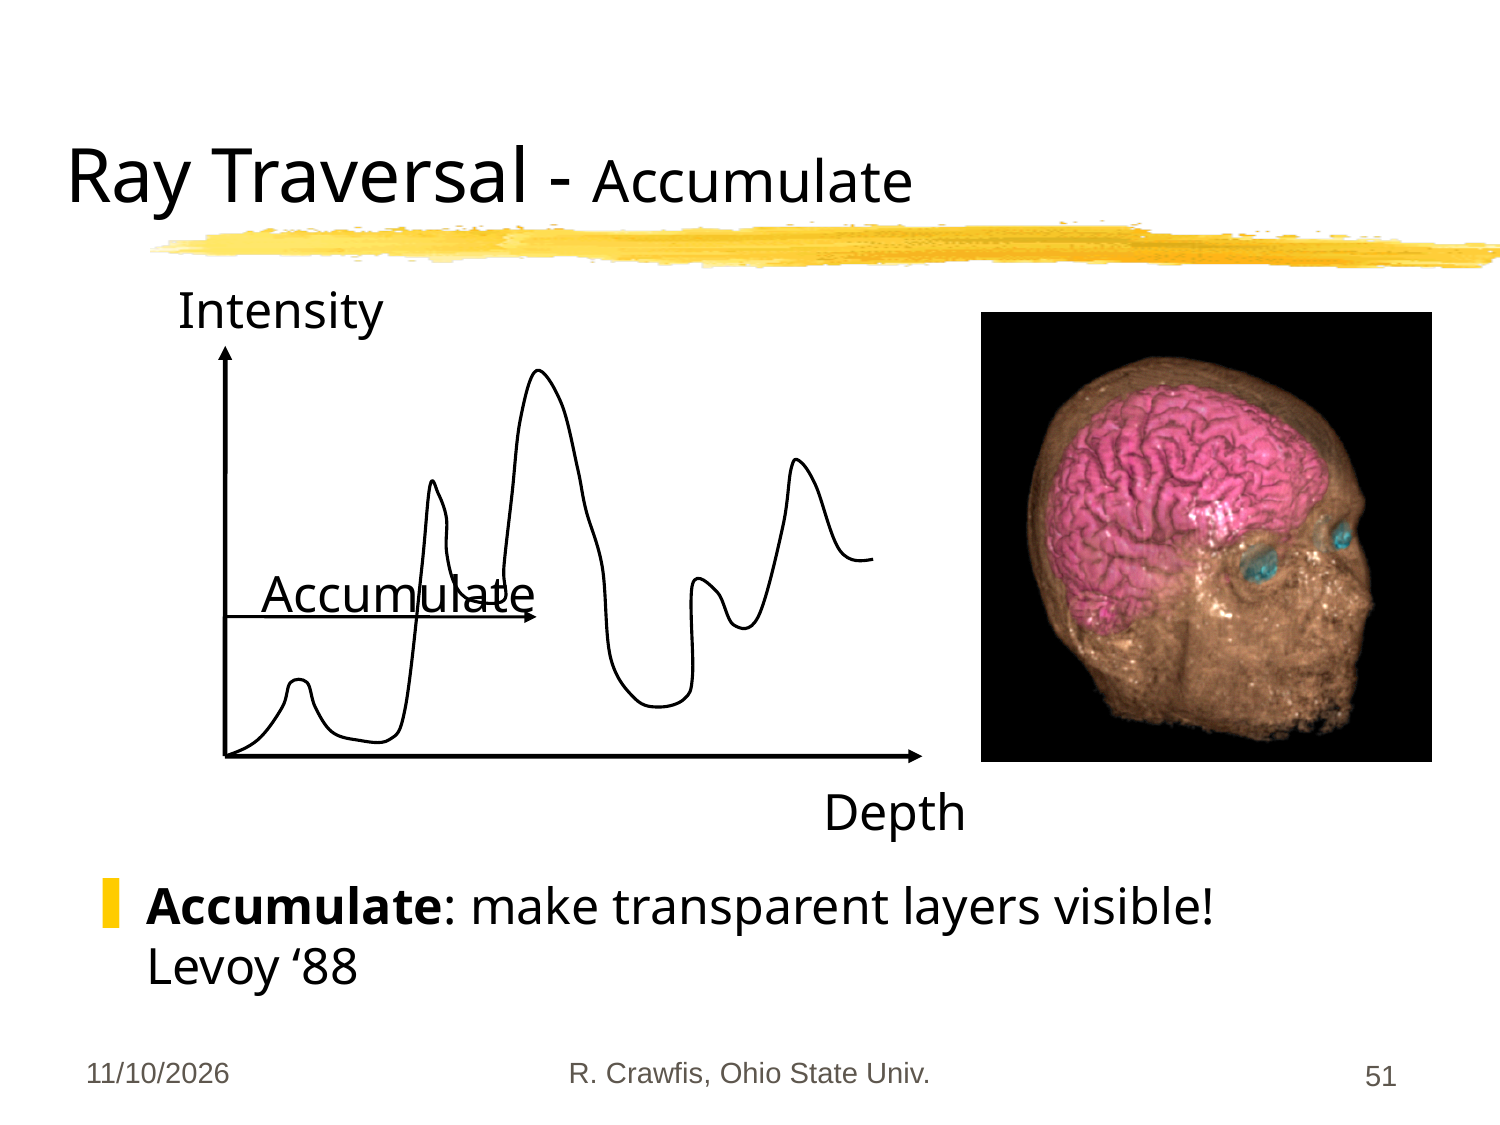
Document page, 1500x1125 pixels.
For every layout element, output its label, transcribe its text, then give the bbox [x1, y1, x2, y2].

text_box Intensity [163, 270, 399, 346]
footer R. Crawfis, Ohio State Univ. [512, 1021, 988, 1098]
text_box [219, 346, 232, 616]
text_box Depth [808, 772, 983, 848]
slide_number 51 [1099, 1024, 1413, 1101]
text_box [224, 370, 874, 757]
picture [150, 215, 1500, 279]
title Ray Traversal - Accumulate [49, 37, 1451, 226]
picture [981, 311, 1432, 763]
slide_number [70, 1021, 384, 1098]
text_box Accumulate [246, 555, 553, 631]
list Accumulate: make transparent layers visible! Levoy ‘88 [74, 866, 1391, 994]
text_box [226, 750, 923, 763]
